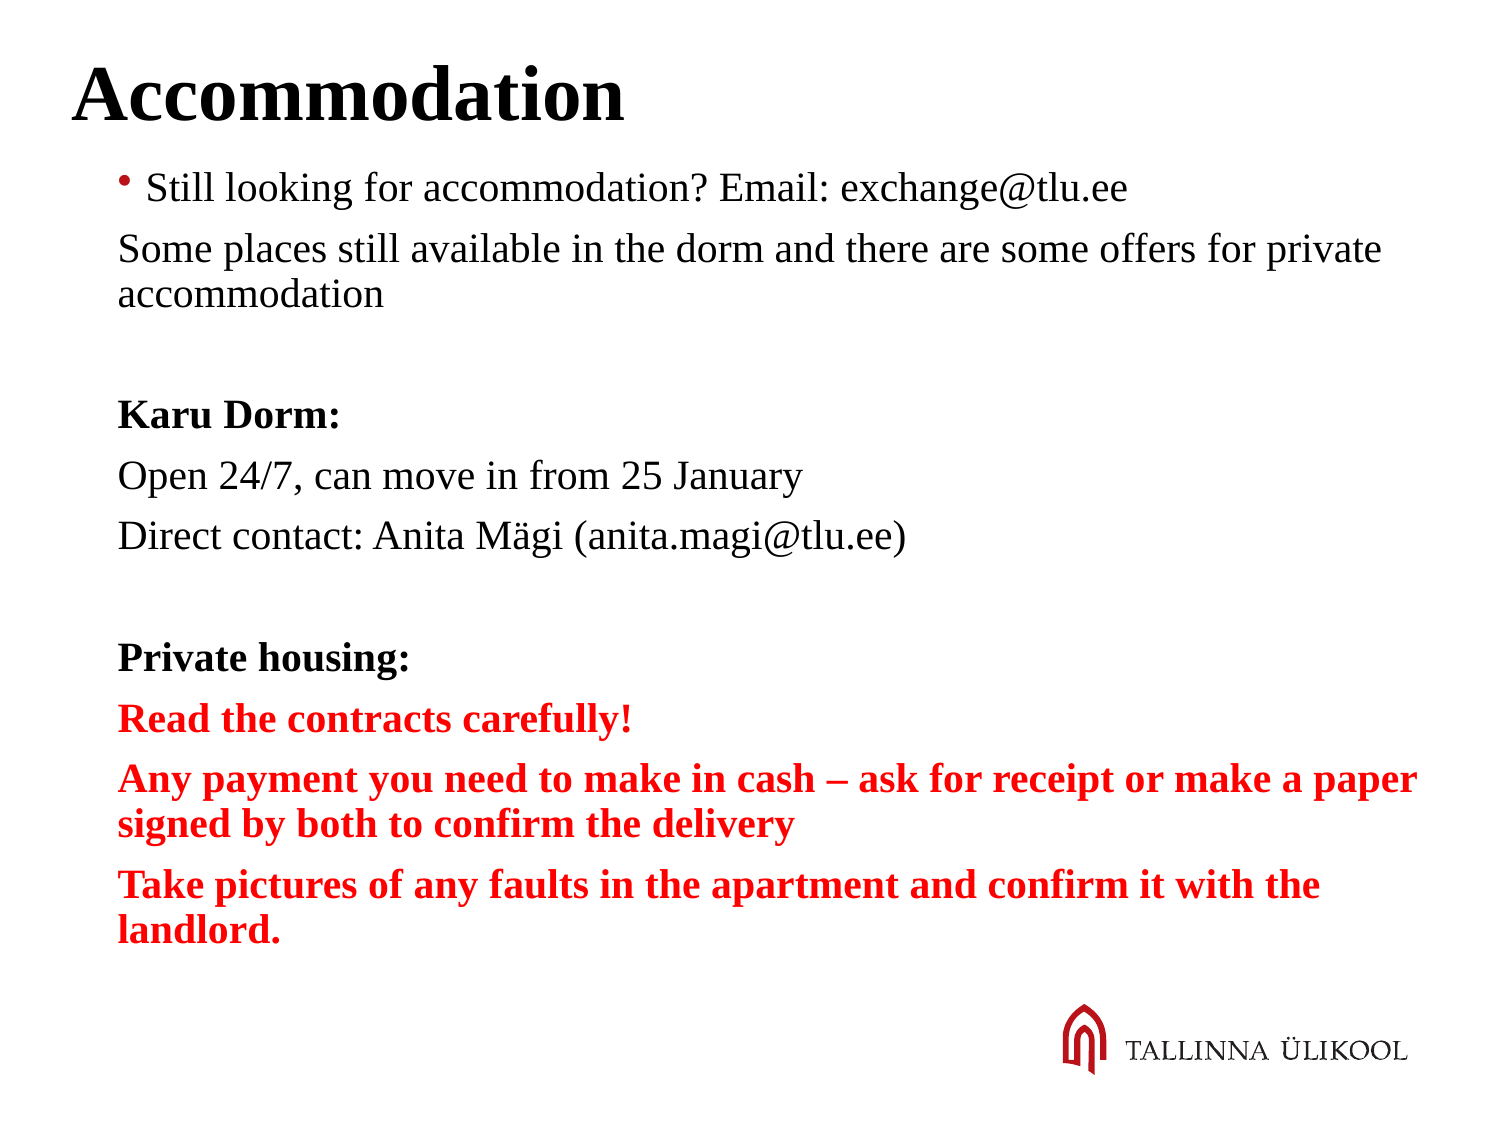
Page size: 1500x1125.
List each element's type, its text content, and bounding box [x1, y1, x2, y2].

list Accommodation [56, 34, 1454, 159]
list Still looking for accommodation? Email: exchange@tlu.ee Some places still available in the dorm and there are some offers for private accommodation Karu Dorm: Open 24/7, can move in from 25 January Direct contact: Anita Mägi (anita.magi@tlu.ee) Private housing: Read the contracts carefully! Any payment you need to make in cash – ask for receipt or make a paper signed by both to confirm the delivery Take pictures of any faults in the apartment and confirm it with the landlord. [102, 159, 1444, 981]
